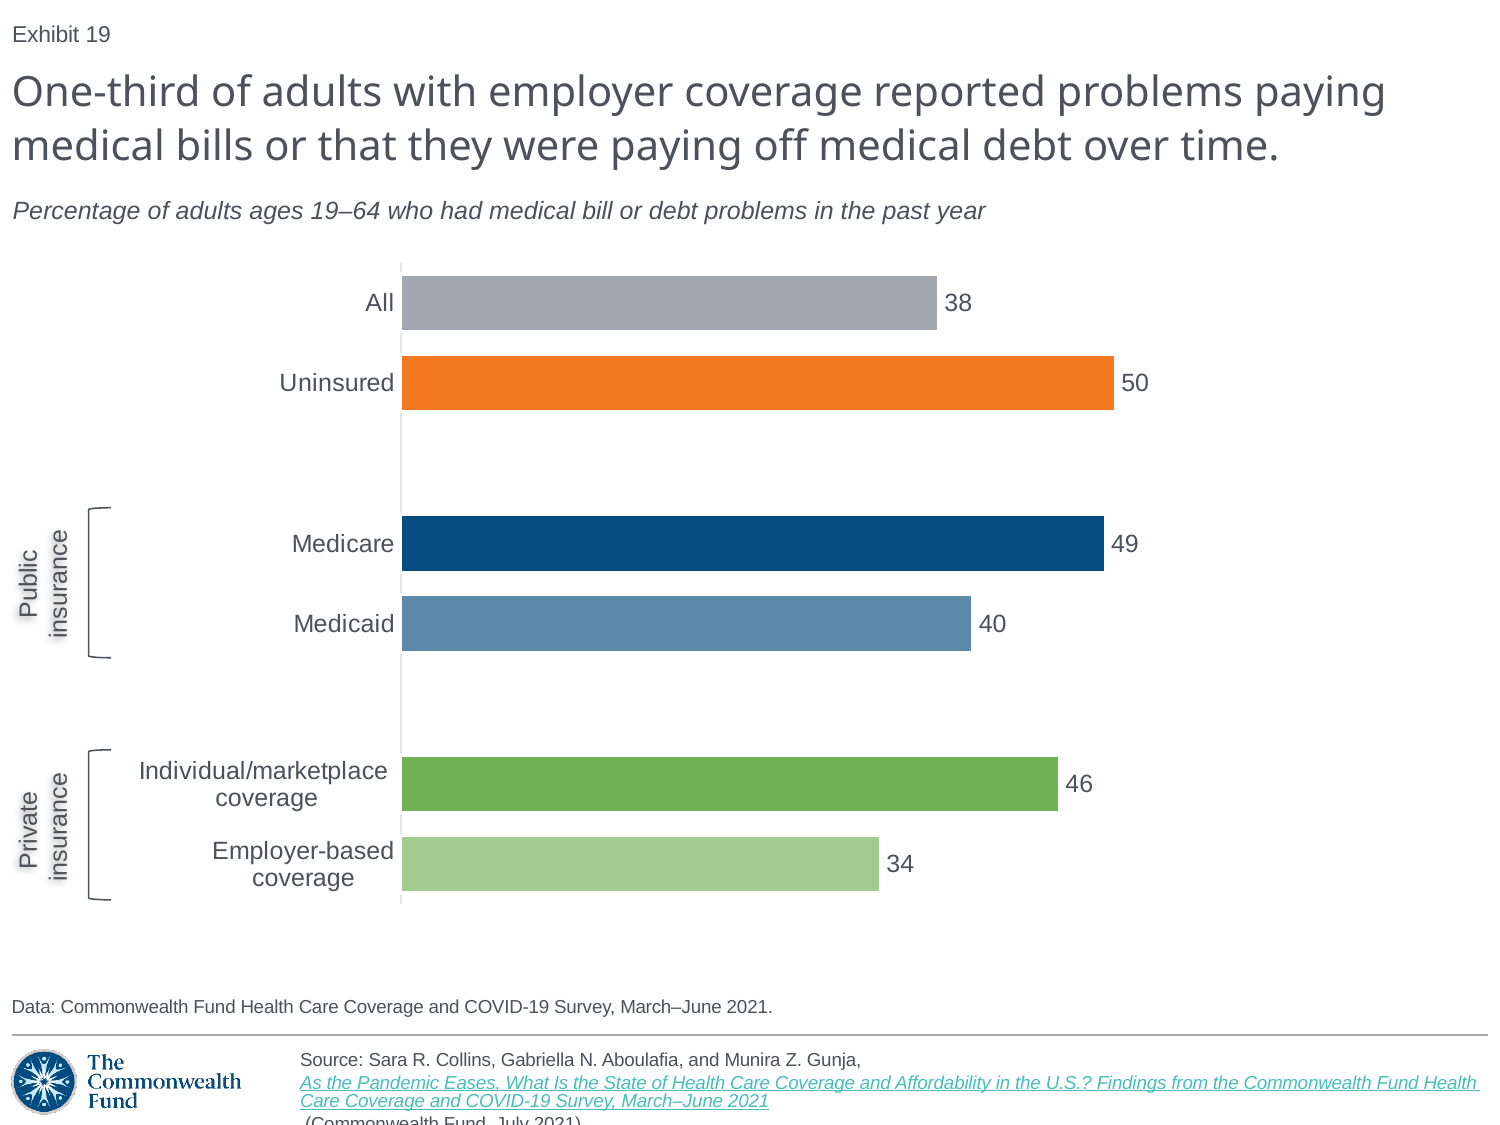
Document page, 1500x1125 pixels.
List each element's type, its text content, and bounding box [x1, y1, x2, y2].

text_box Private insurance [11, 751, 17, 903]
chart [22, 240, 1500, 927]
text_box Exhibit 19 [11, 11, 294, 47]
text_box Percentage of adults ages 19–64 who had medical bill or debt problems in the past year [12, 195, 989, 226]
list Source: Sara R. Collins, Gabriella N. Aboulafia, and Munira Z. Gunja, As the Pandemic Eases, What Is the State of Health Care Coverage and Affordability in the U.S.? Findings from the Commonwealth Fund Health Care Coverage and COVID-19 Survey, March–June 2021 (Commonwealth Fund, July 2021). [300, 1041, 1491, 1123]
text_box Public insurance [11, 508, 17, 660]
title One-third of adults with employer coverage reported problems paying medical bills or that they were paying off medical debt over time. [11, 59, 1489, 172]
list Data: Commonwealth Fund Health Care Coverage and COVID-19 Survey, March–June 2021. [11, 936, 1489, 1018]
picture [5, 1040, 248, 1118]
